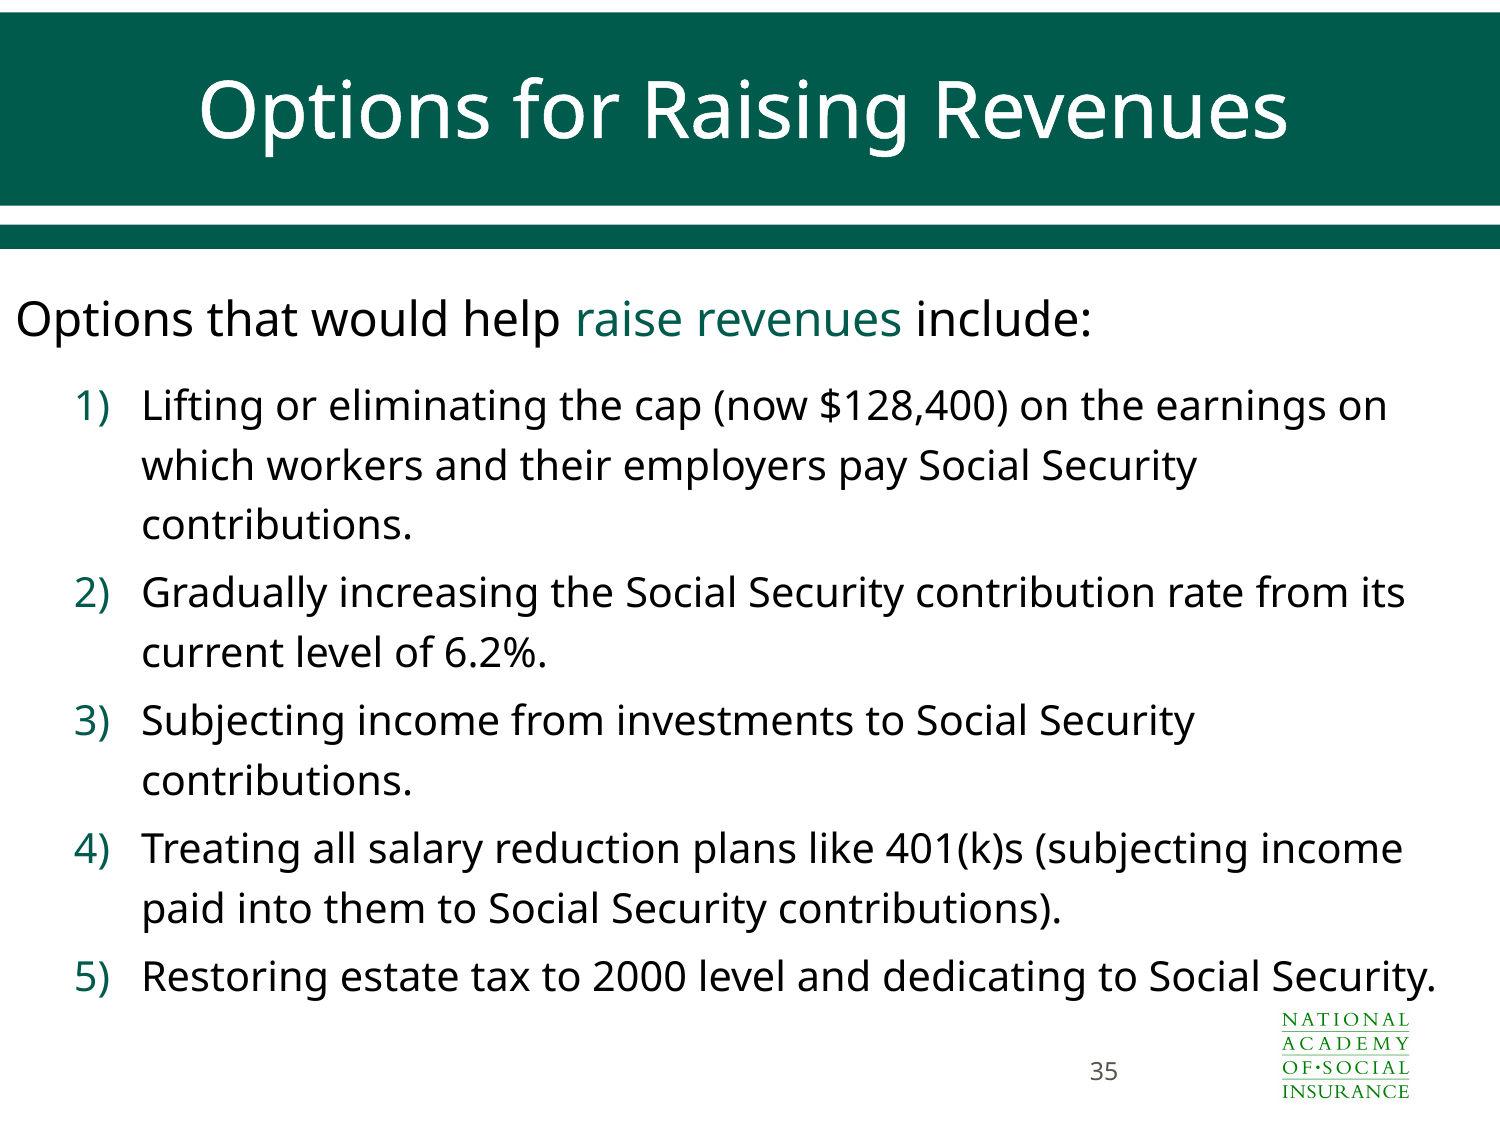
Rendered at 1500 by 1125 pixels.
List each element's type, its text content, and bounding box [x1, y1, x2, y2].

list Options that would help raise revenues include: Lifting or eliminating the cap (now $128,400) on the earnings on which workers and their employers pay Social Security contributions. Gradually increasing the Social Security contribution rate from its current level of 6.2%. Subjecting income from investments to Social Security contributions. Treating all salary reduction plans like 401(k)s (subjecting income paid into them to Social Security contributions). Restoring estate tax to 2000 level and dedicating to Social Security. [0, 287, 1475, 1050]
title Options for Raising Revenues [62, 12, 1425, 200]
slide_number 35 [1074, 1042, 1425, 1103]
